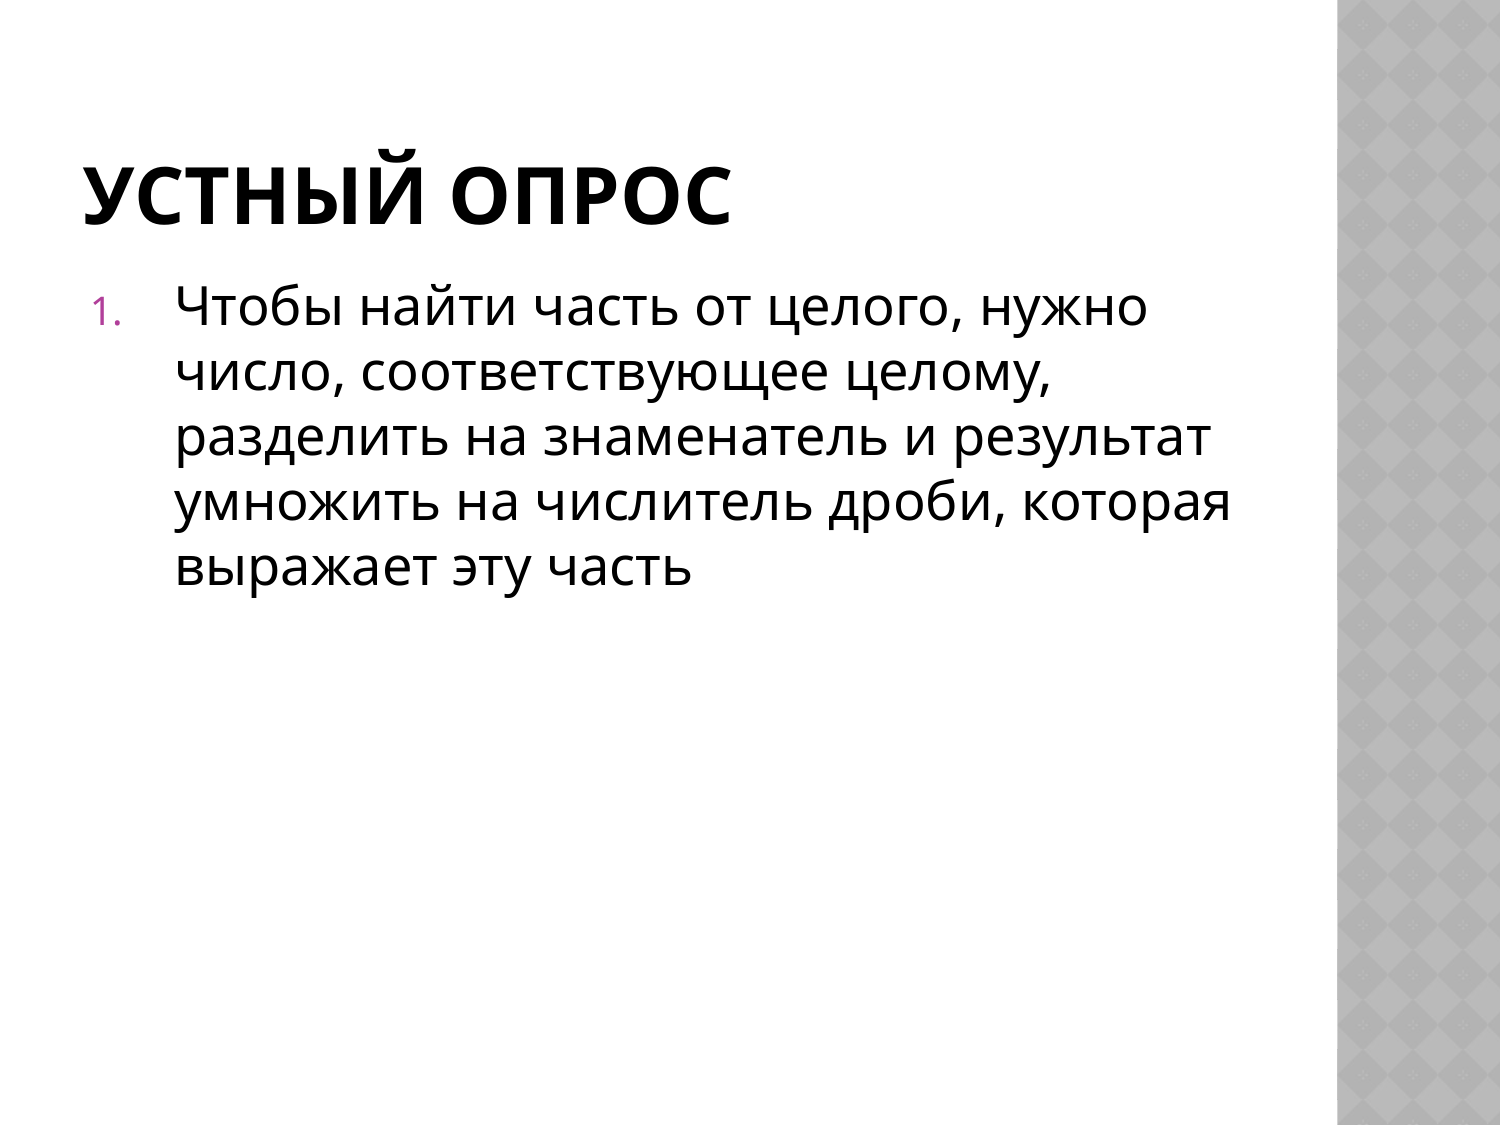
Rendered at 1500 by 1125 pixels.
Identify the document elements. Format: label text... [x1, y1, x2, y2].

title Устный опрос [75, 52, 1263, 240]
list Чтобы найти часть от целого, нужно число, соответствующее целому, разделить на знаменатель и результат умножить на числитель дроби, которая выражает эту часть [75, 264, 1263, 1059]
